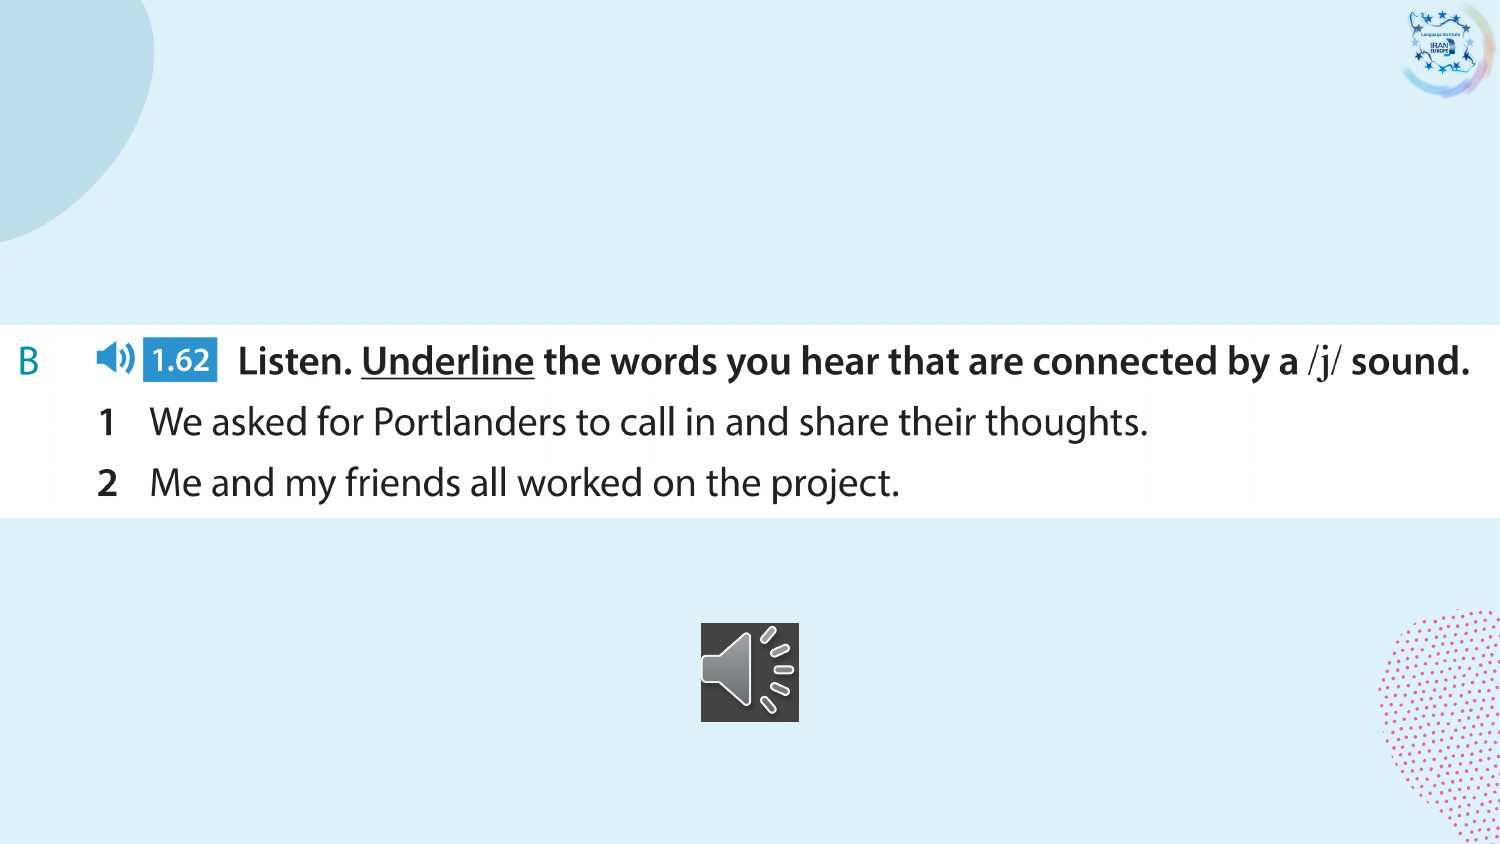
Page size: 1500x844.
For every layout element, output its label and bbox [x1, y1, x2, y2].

picture [699, 622, 801, 723]
picture [1396, 0, 1500, 101]
picture [0, 325, 1500, 518]
